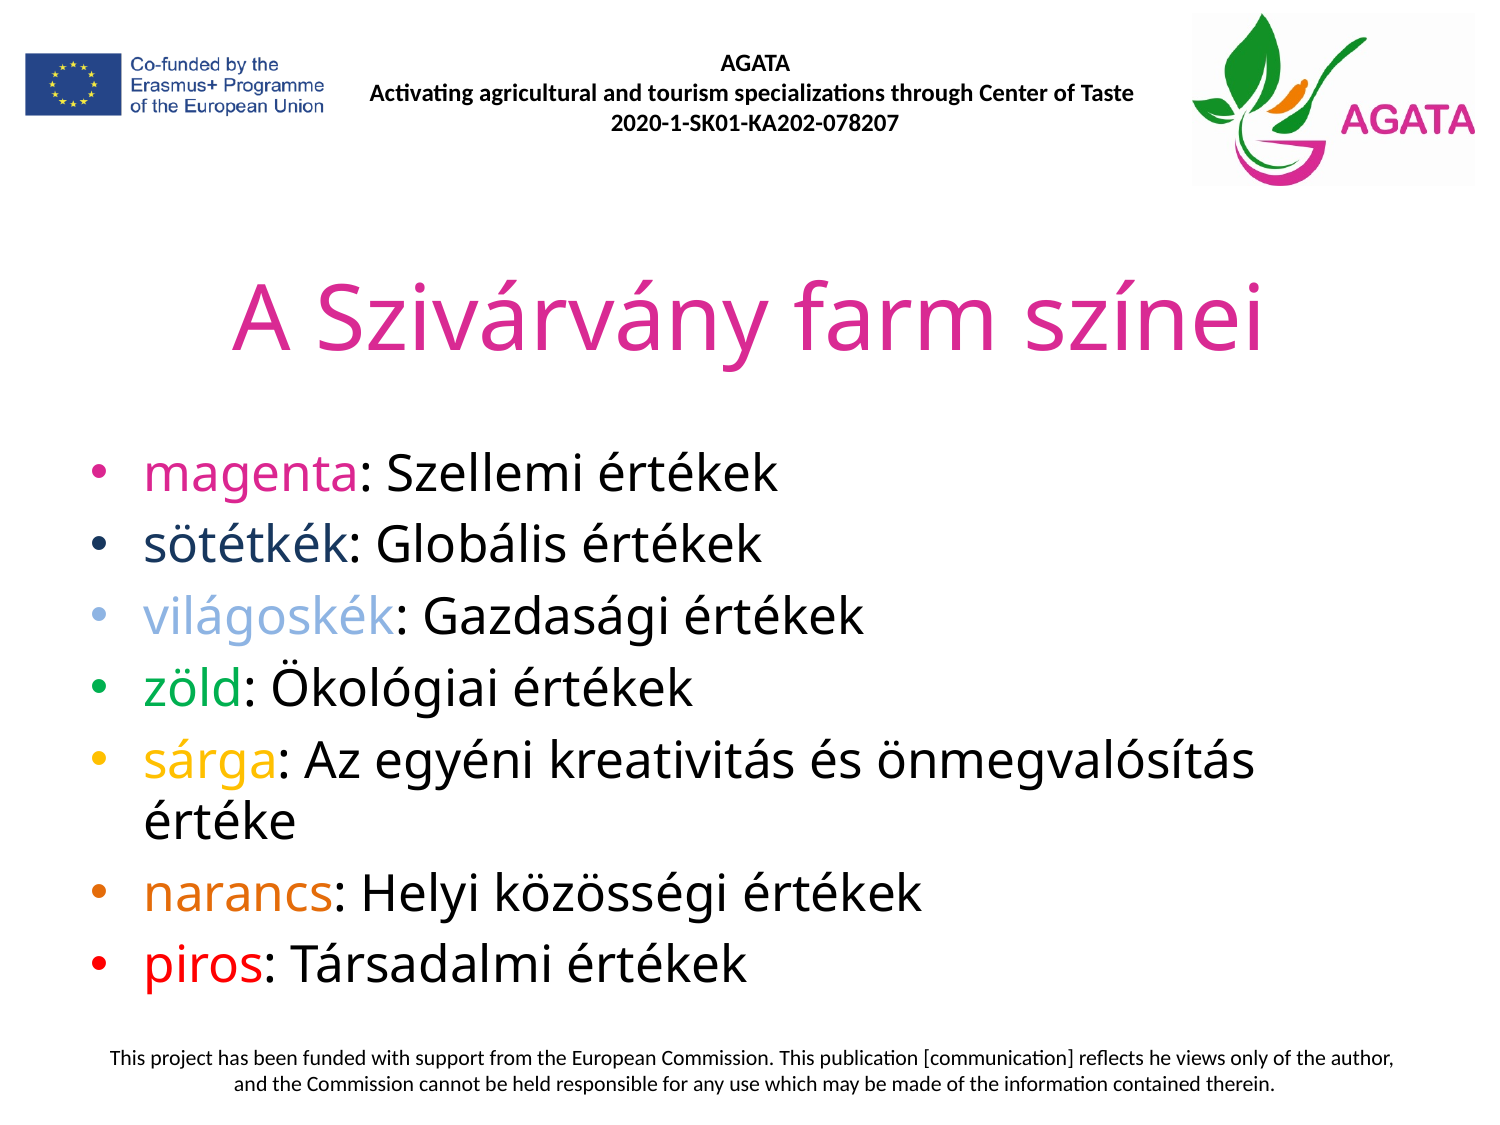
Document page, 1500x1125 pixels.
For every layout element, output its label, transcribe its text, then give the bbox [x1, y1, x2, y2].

picture [1192, 13, 1475, 186]
list magenta: Szellemi értékek sötétkék: Globális értékek világoskék: Gazdasági értékek zöld: Ökológiai értékek sárga: Az egyéni kreativitás és önmegvalósítás értéke narancs: Helyi közösségi értékek piros: Társadalmi értékek [75, 432, 1425, 1005]
picture [25, 53, 333, 120]
title A Szivárvány farm színei [75, 219, 1425, 408]
